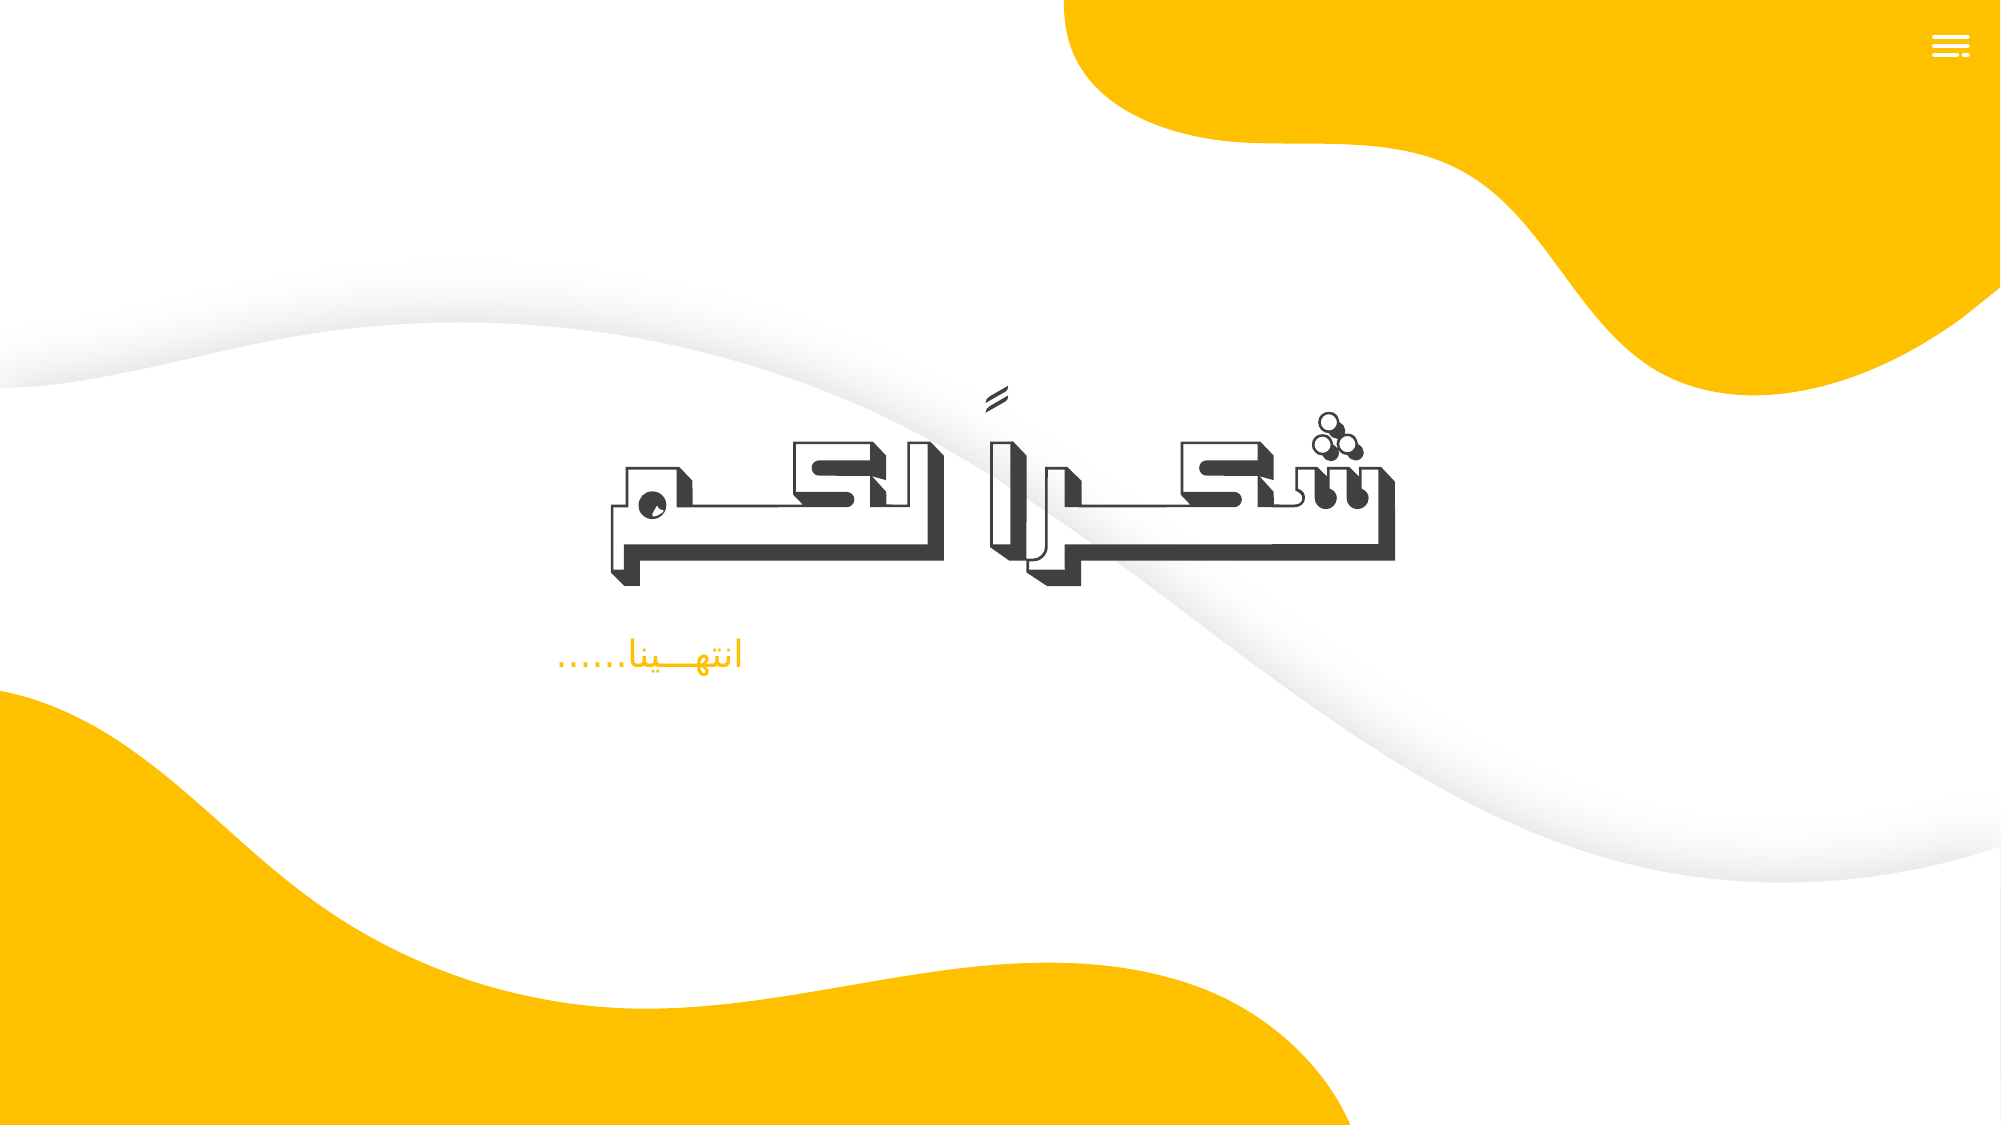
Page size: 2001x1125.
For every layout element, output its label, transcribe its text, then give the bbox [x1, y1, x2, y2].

text_box [1311, 411, 1364, 462]
text_box انتهـــينا...... [540, 599, 759, 682]
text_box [1934, 36, 1968, 55]
text_box [610, 441, 944, 586]
text_box [990, 441, 1396, 587]
text_box [985, 385, 1009, 403]
text_box [985, 395, 1009, 413]
